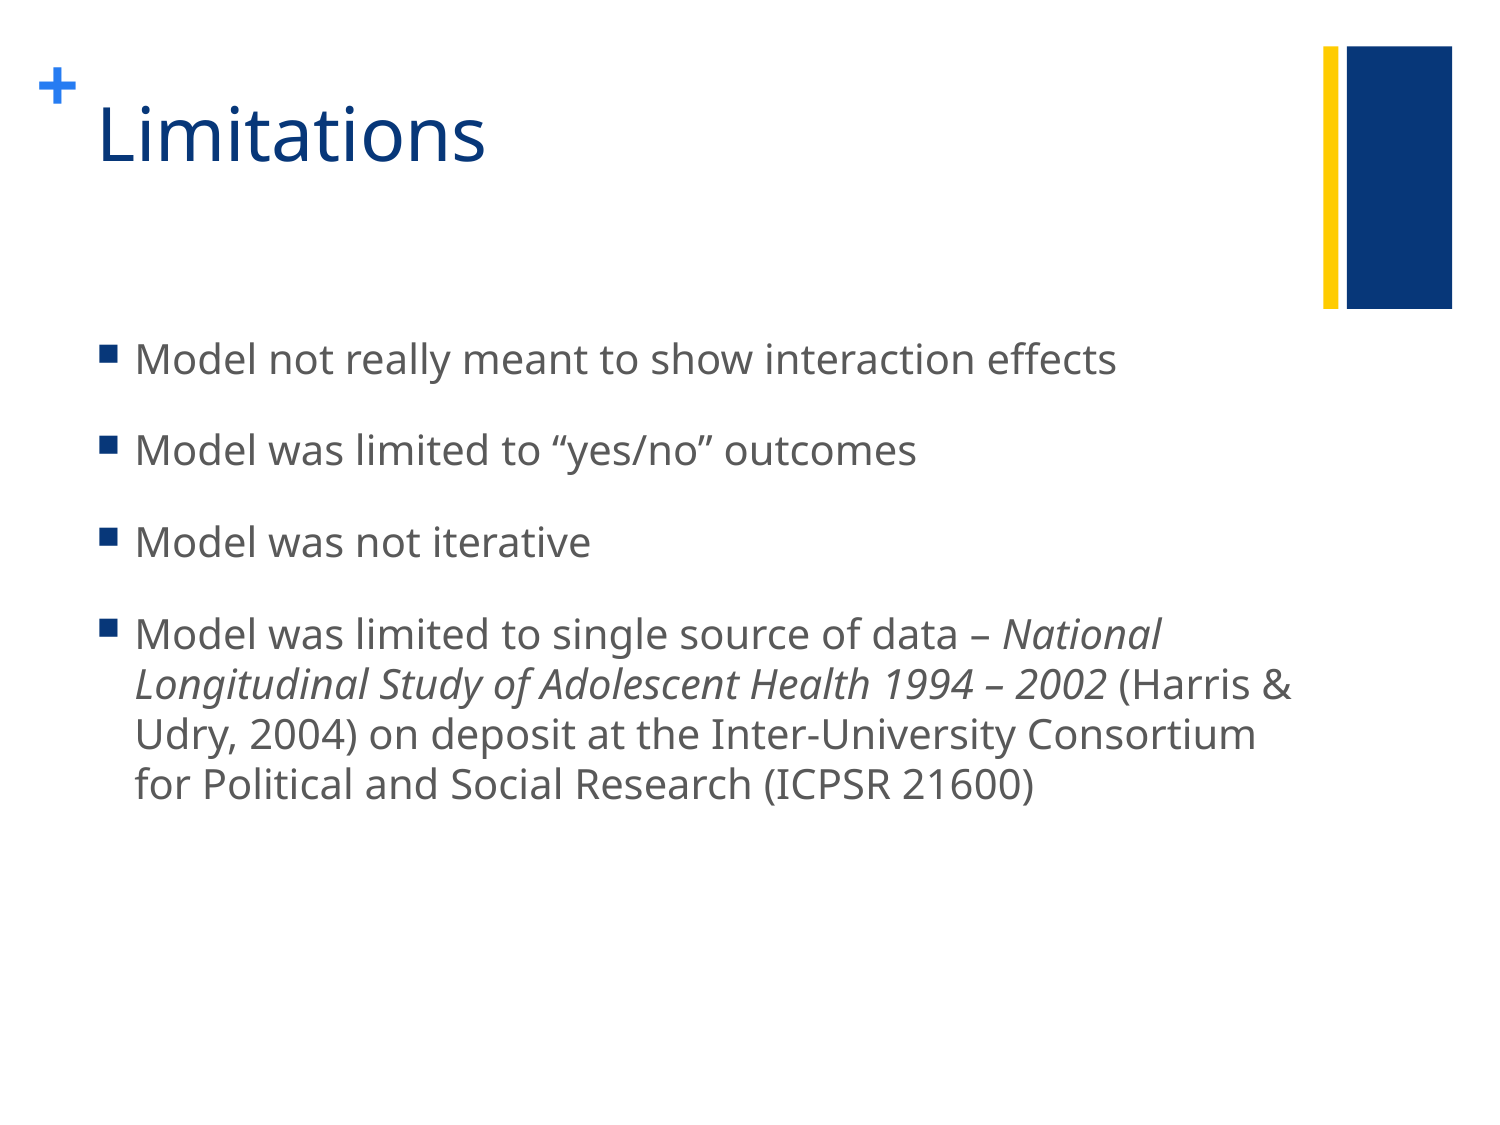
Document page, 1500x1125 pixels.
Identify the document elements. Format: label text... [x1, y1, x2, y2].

title Limitations [81, 79, 1322, 263]
list Model not really meant to show interaction effects Model was limited to “yes/no” outcomes Model was not iterative Model was limited to single source of data – National Longitudinal Study of Adolescent Health 1994 – 2002 (Harris & Udry, 2004) on deposit at the Inter-University Consortium for Political and Social Research (ICPSR 21600) [81, 324, 1322, 1005]
